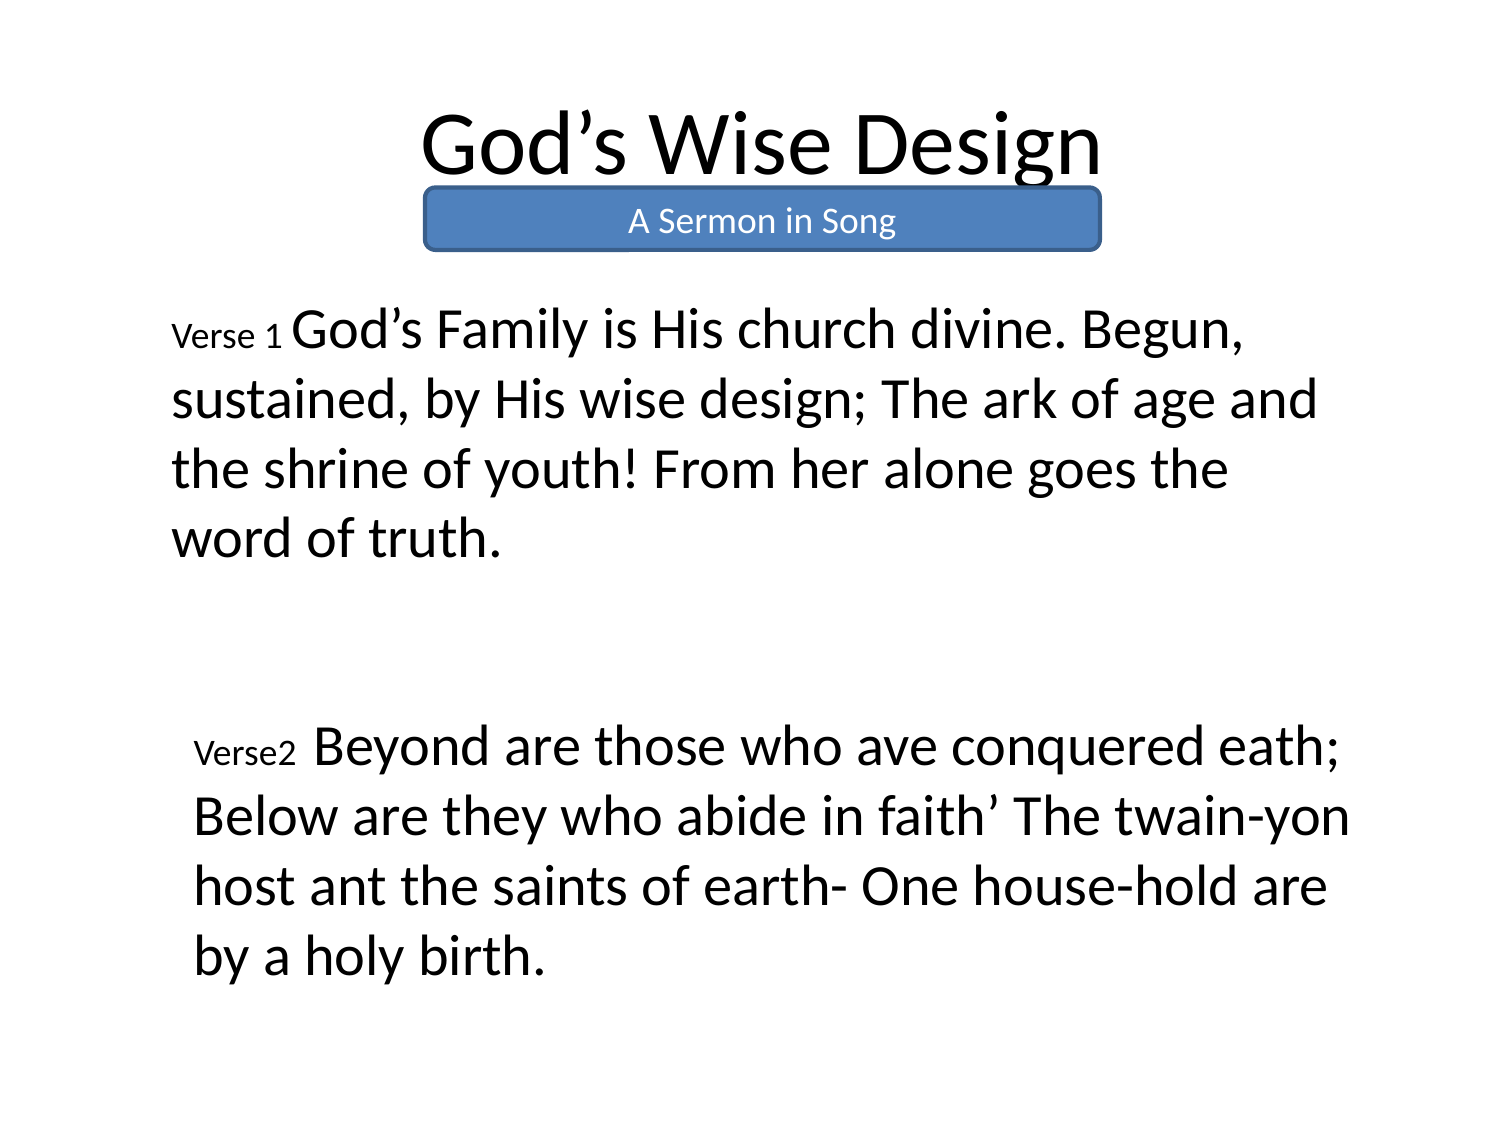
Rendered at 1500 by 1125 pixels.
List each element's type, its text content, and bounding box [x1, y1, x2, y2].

text_box A Sermon in Song [422, 185, 1103, 253]
text_box Verse2 Beyond are those who ave conquered eath; Below are they who abide in faith’ The twain-yon host ant the saints of earth- One house-hold are by a holy birth. [178, 699, 1392, 995]
text_box Verse 1 God’s Family is His church divine. Begun, sustained, by His wise design; The ark of age and the shrine of youth! From her alone goes the word of truth. [156, 282, 1370, 577]
title God’s Wise Design [125, 50, 1400, 225]
